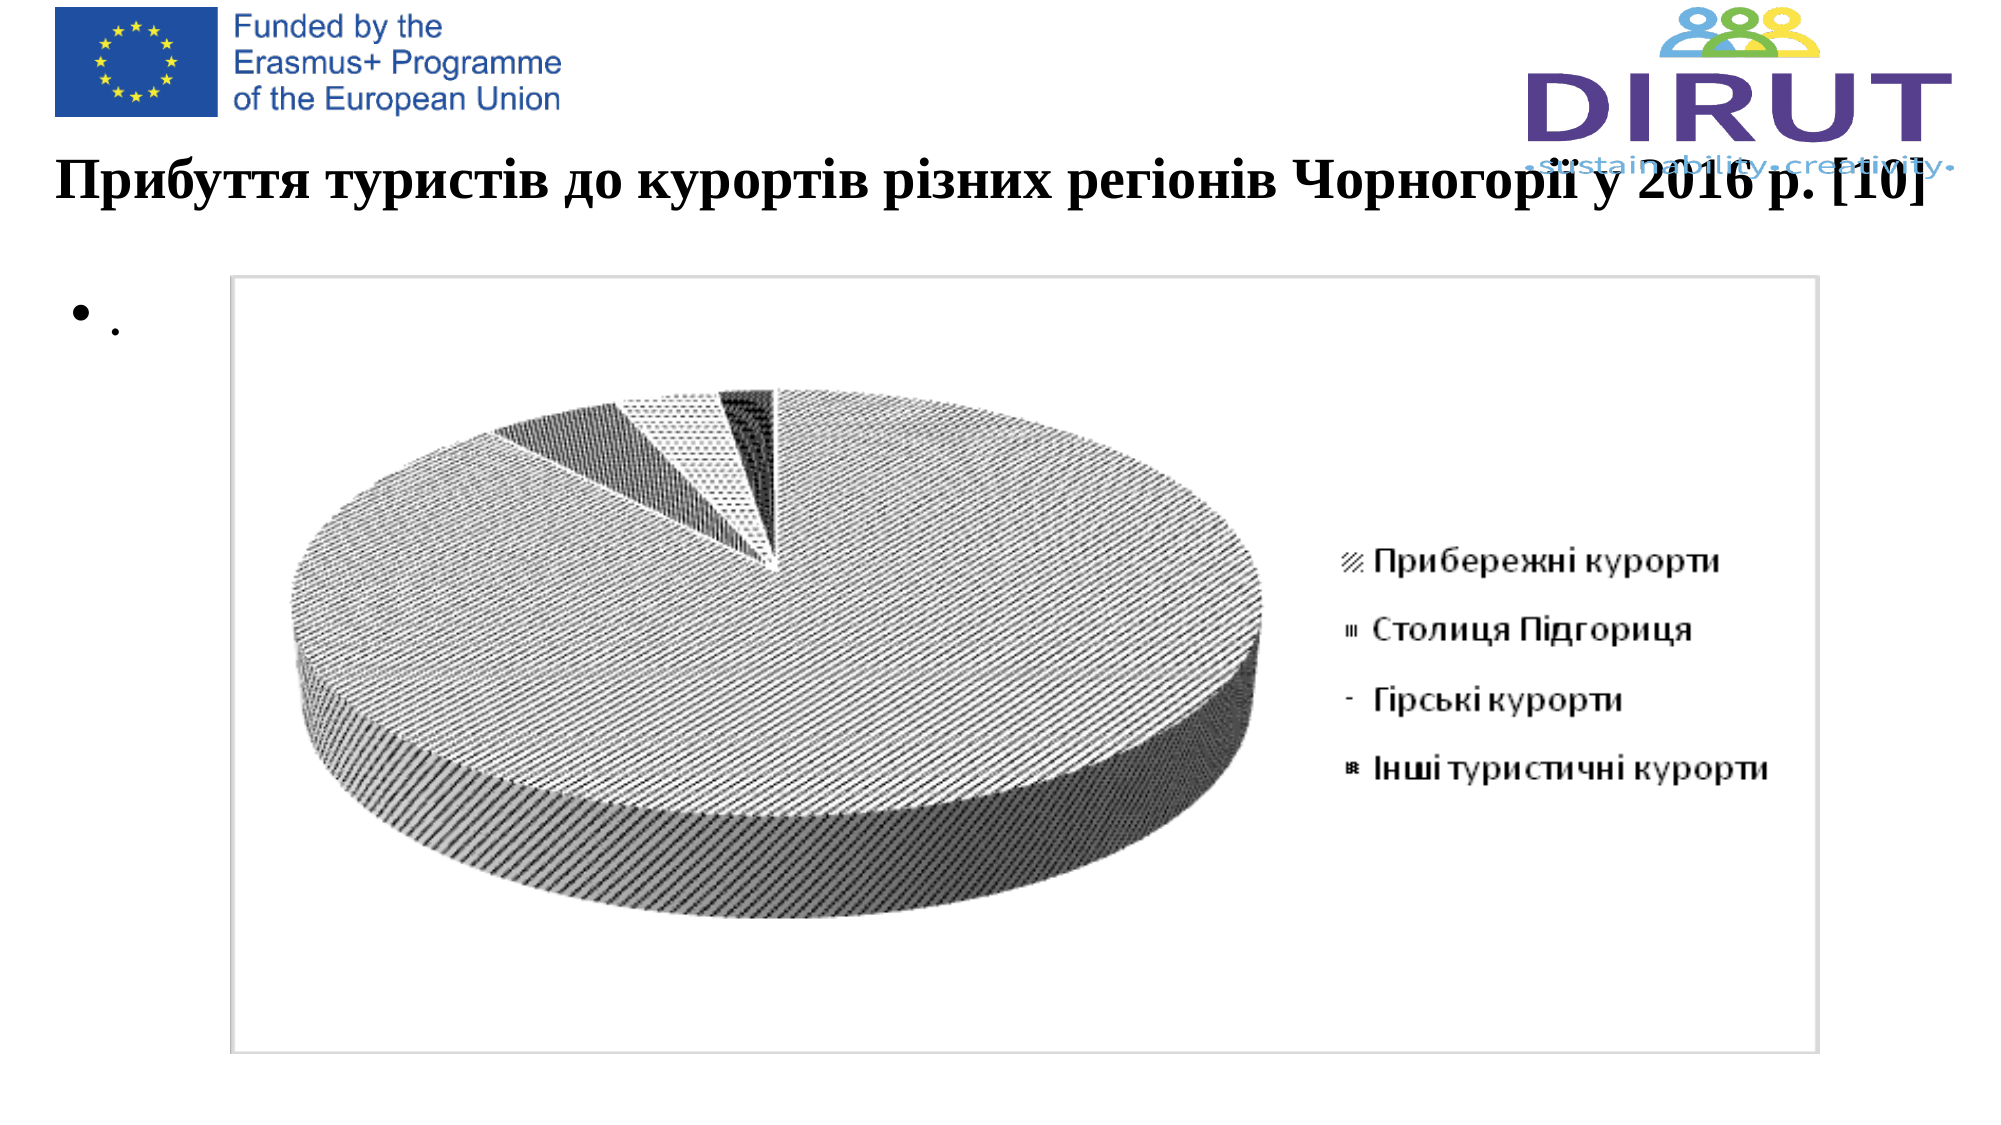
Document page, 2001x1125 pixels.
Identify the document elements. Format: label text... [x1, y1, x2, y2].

picture [1525, 7, 1954, 179]
title Прибуття туристів до курортів різних регіонів Чорногорії у 2016 р. [10] [15, 0, 1983, 234]
picture [55, 7, 561, 117]
list . [55, 277, 2000, 1125]
picture [229, 275, 1820, 1054]
